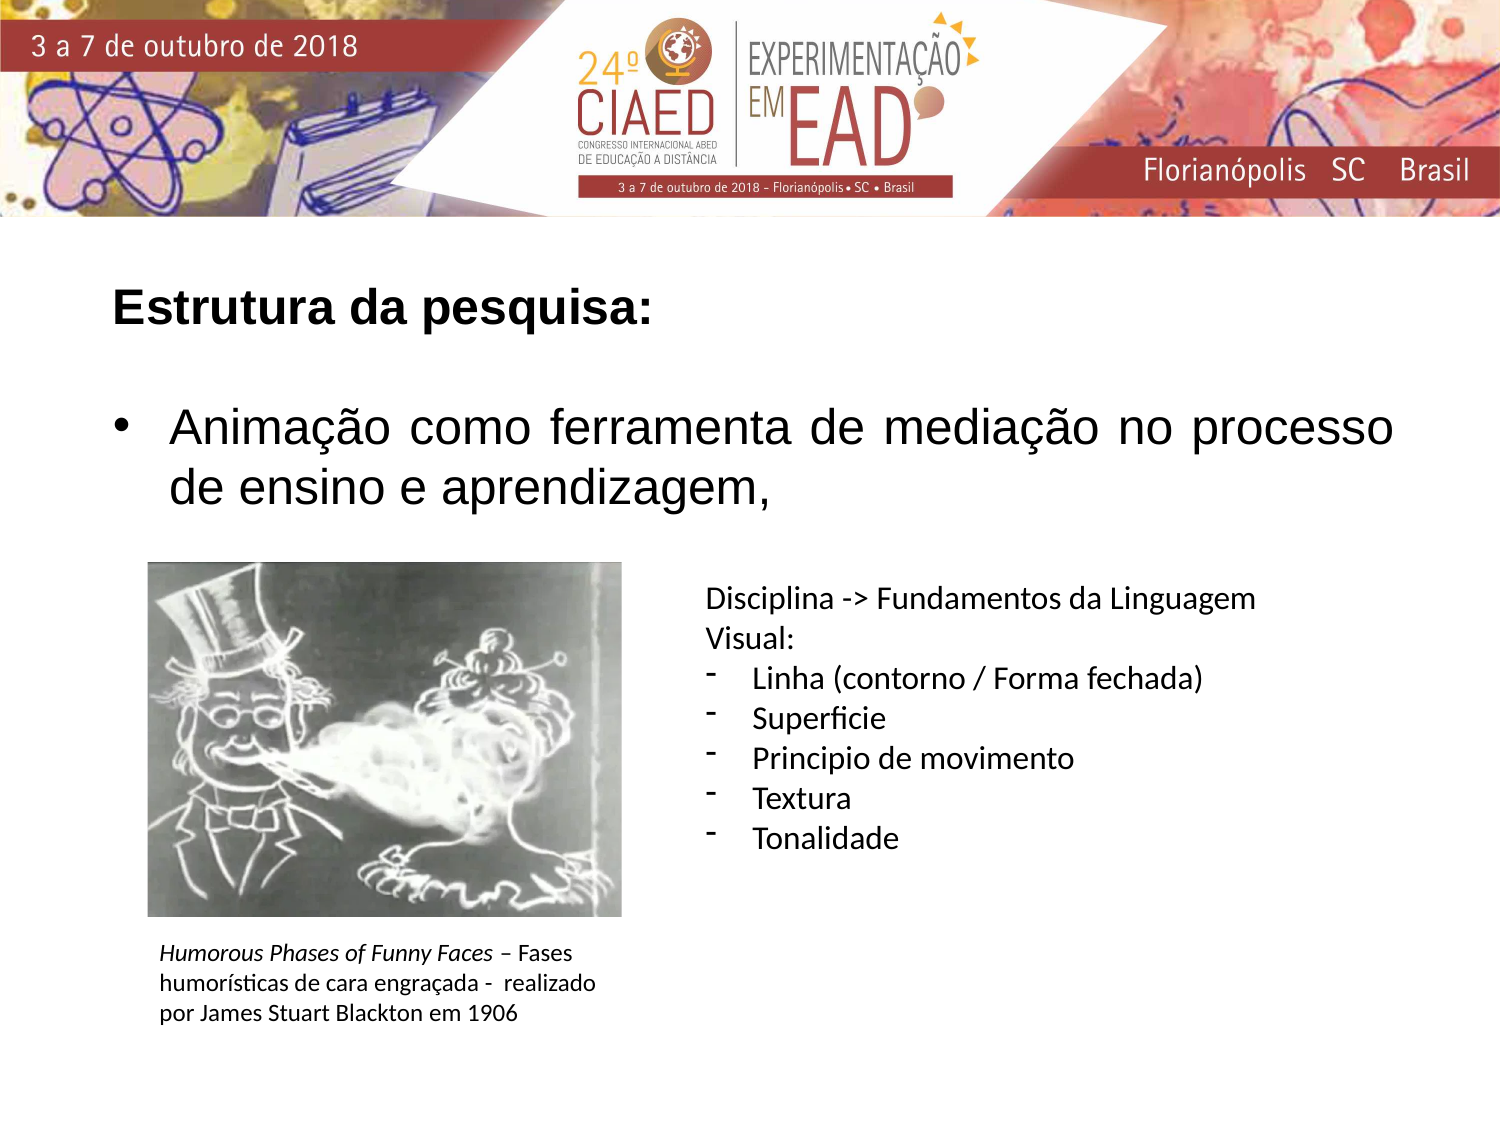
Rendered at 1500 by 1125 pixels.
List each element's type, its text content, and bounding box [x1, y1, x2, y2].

picture [0, 0, 1500, 217]
text_box Estrutura da pesquisa: Animação como ferramenta de mediação no processo de ensino e aprendizagem, [98, 267, 1410, 702]
text_box Humorous Phases of Funny Faces – Fases humorísticas de cara engraçada - realizado por James Stuart Blackton em 1906 [144, 928, 622, 1034]
picture [147, 562, 622, 917]
text_box Disciplina -> Fundamentos da Linguagem Visual: Linha (contorno / Forma fechada) Superficie Principio de movimento Textura Tonalidade [690, 569, 1353, 909]
